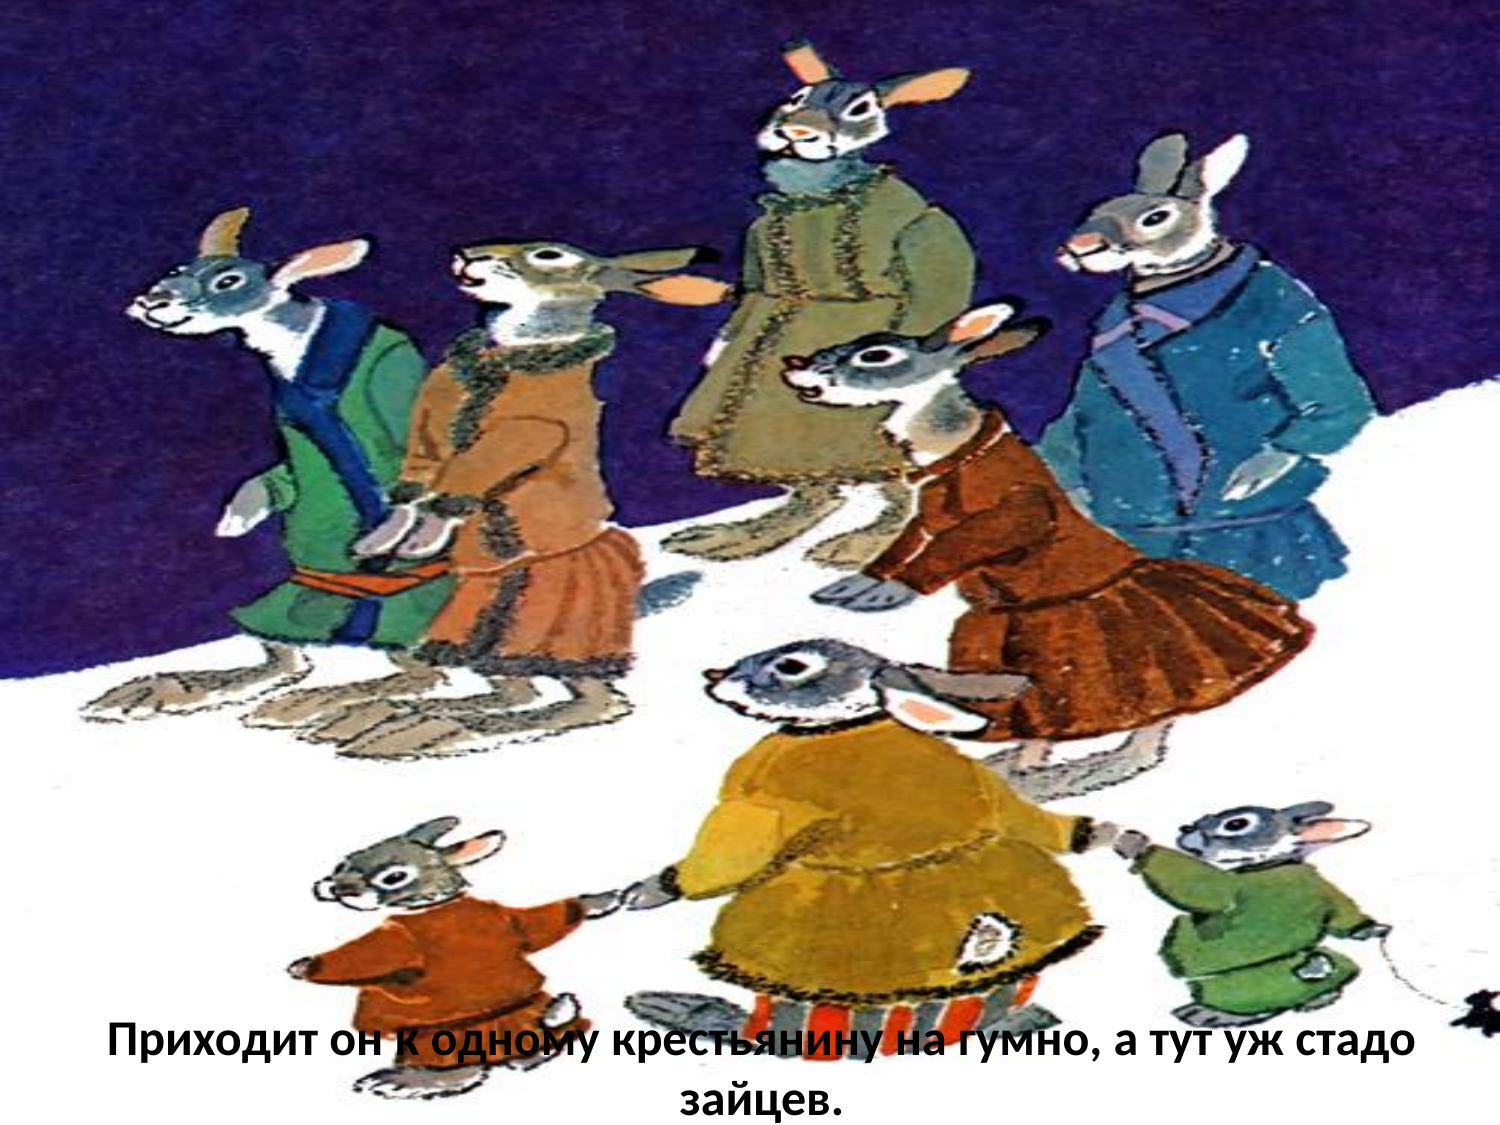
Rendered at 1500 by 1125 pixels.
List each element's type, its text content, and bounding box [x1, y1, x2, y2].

text_box Приходит он к одному крестьянину на гумно, а тут уж стадо зайцев. [88, 997, 1436, 1125]
picture [0, 0, 1500, 1125]
